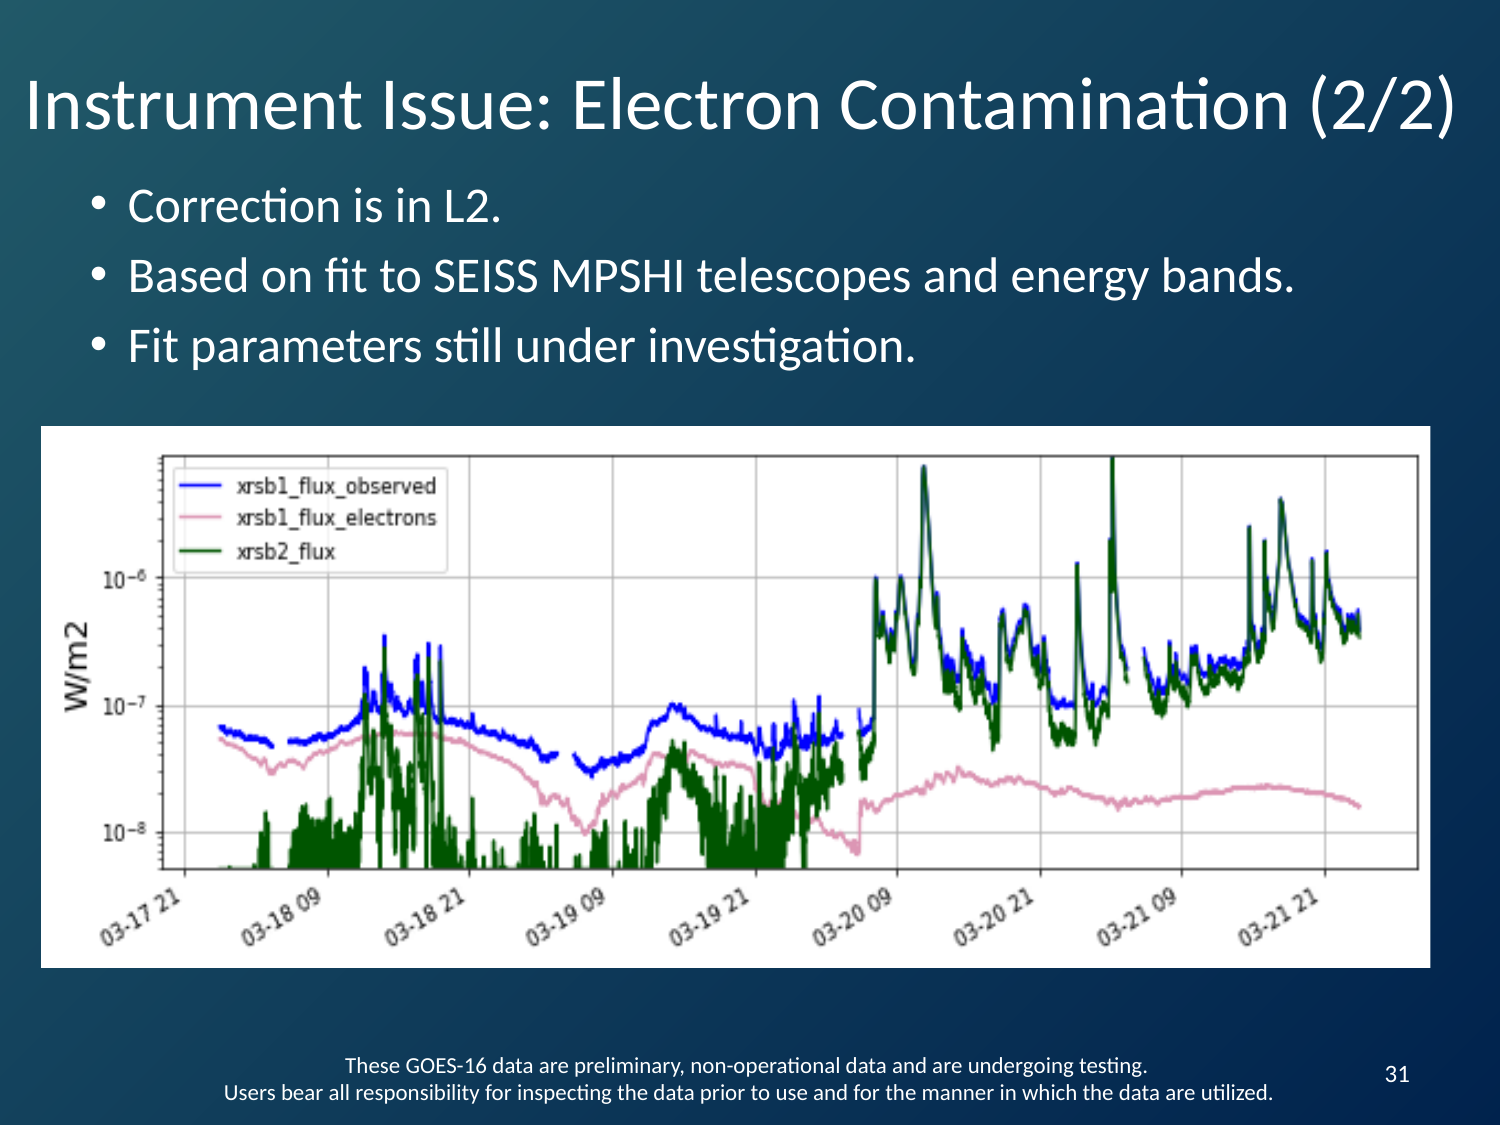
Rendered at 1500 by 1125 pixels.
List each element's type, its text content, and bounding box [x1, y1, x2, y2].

text_box Correction is in L2. Based on fit to SEISS MPSHI telescopes and energy bands. Fit parameters still under investigation. [74, 165, 1500, 381]
footer These GOES-16 data are preliminary, non-operational data and are undergoing testing. Users bear all responsibility for inspecting the data prior to use and for the manner in which the data are utilized. [114, 1052, 1386, 1103]
picture [36, 425, 1431, 968]
slide_number 31 [1074, 1042, 1425, 1103]
title Instrument Issue: Electron Contamination (2/2) [0, 14, 1485, 185]
